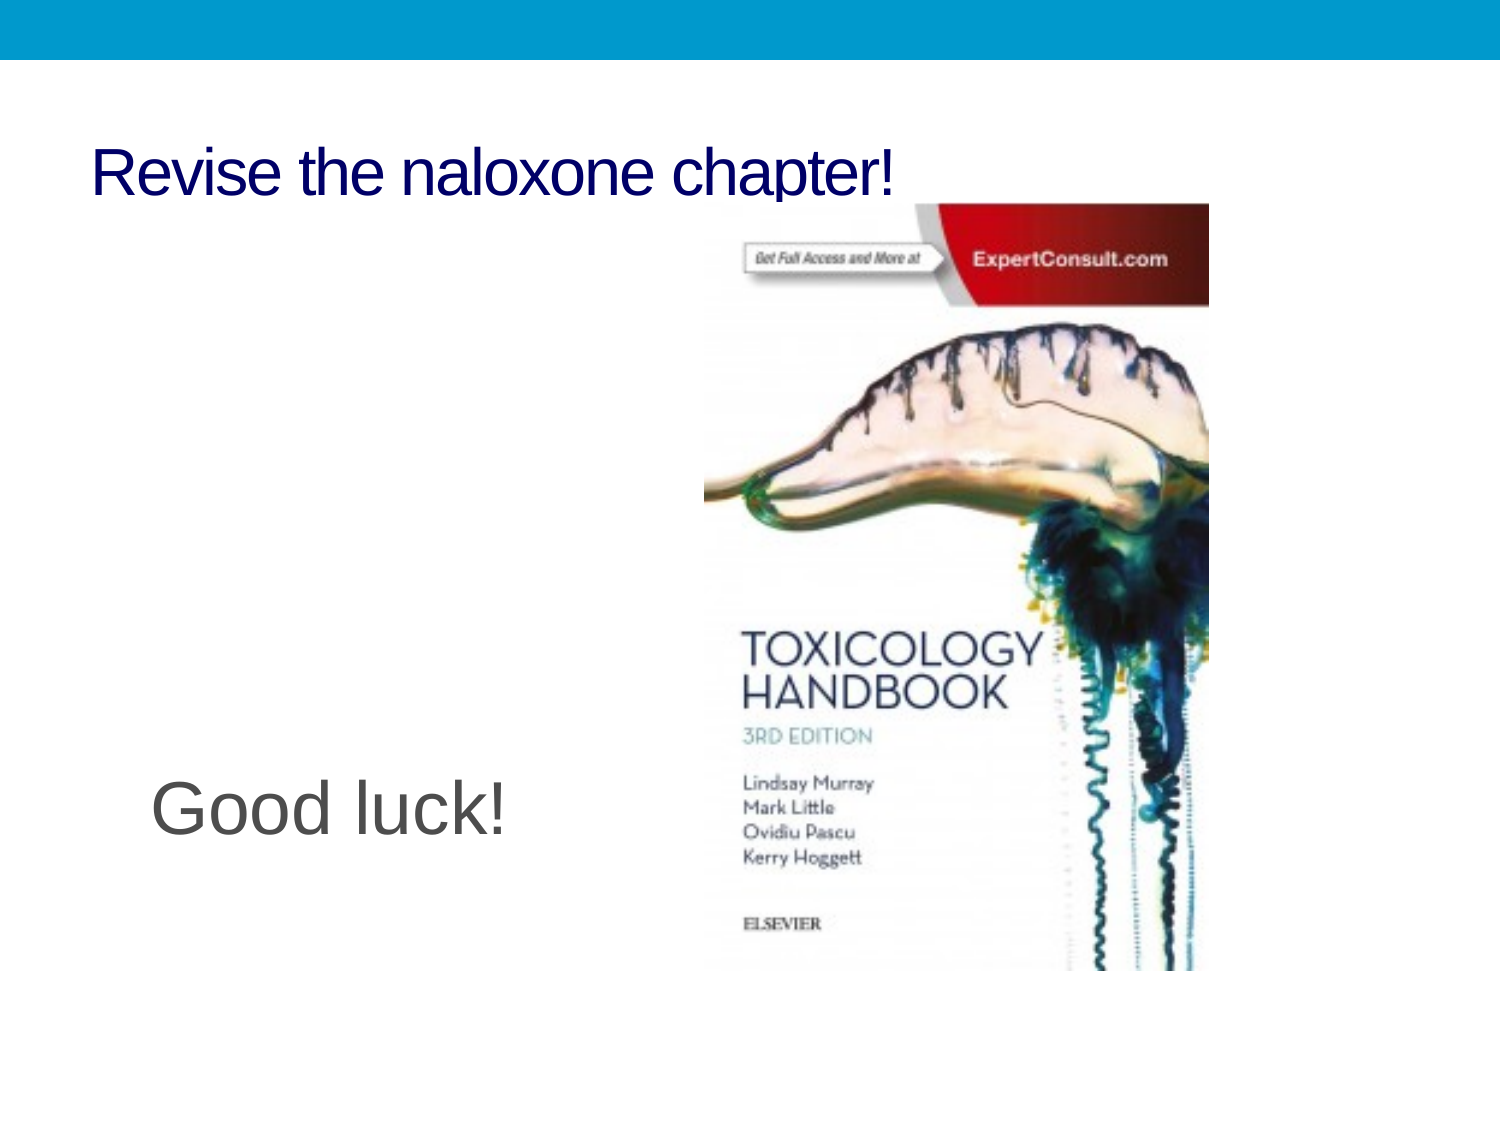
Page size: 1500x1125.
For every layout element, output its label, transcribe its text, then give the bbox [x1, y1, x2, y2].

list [704, 202, 1209, 972]
title Revise the naloxone chapter! [75, 87, 1425, 250]
text_box Good luck! [135, 752, 701, 858]
